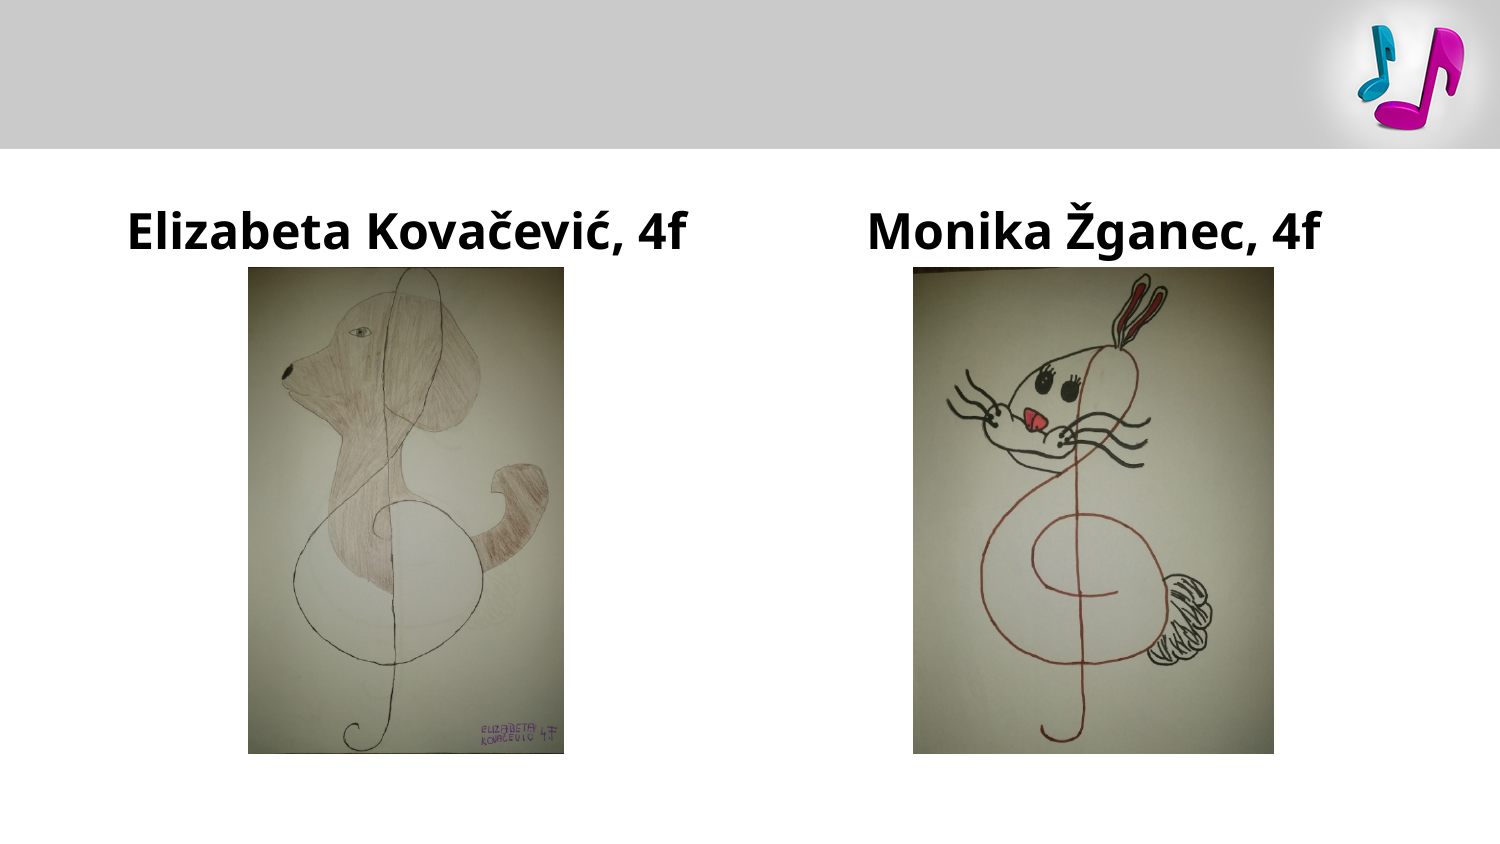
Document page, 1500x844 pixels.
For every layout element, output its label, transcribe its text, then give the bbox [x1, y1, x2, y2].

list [913, 267, 1274, 754]
picture [0, 0, 1500, 844]
list Monika Žganec, 4f [761, 188, 1425, 268]
list Elizabeta Kovačević, 4f [75, 188, 738, 268]
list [248, 267, 565, 754]
